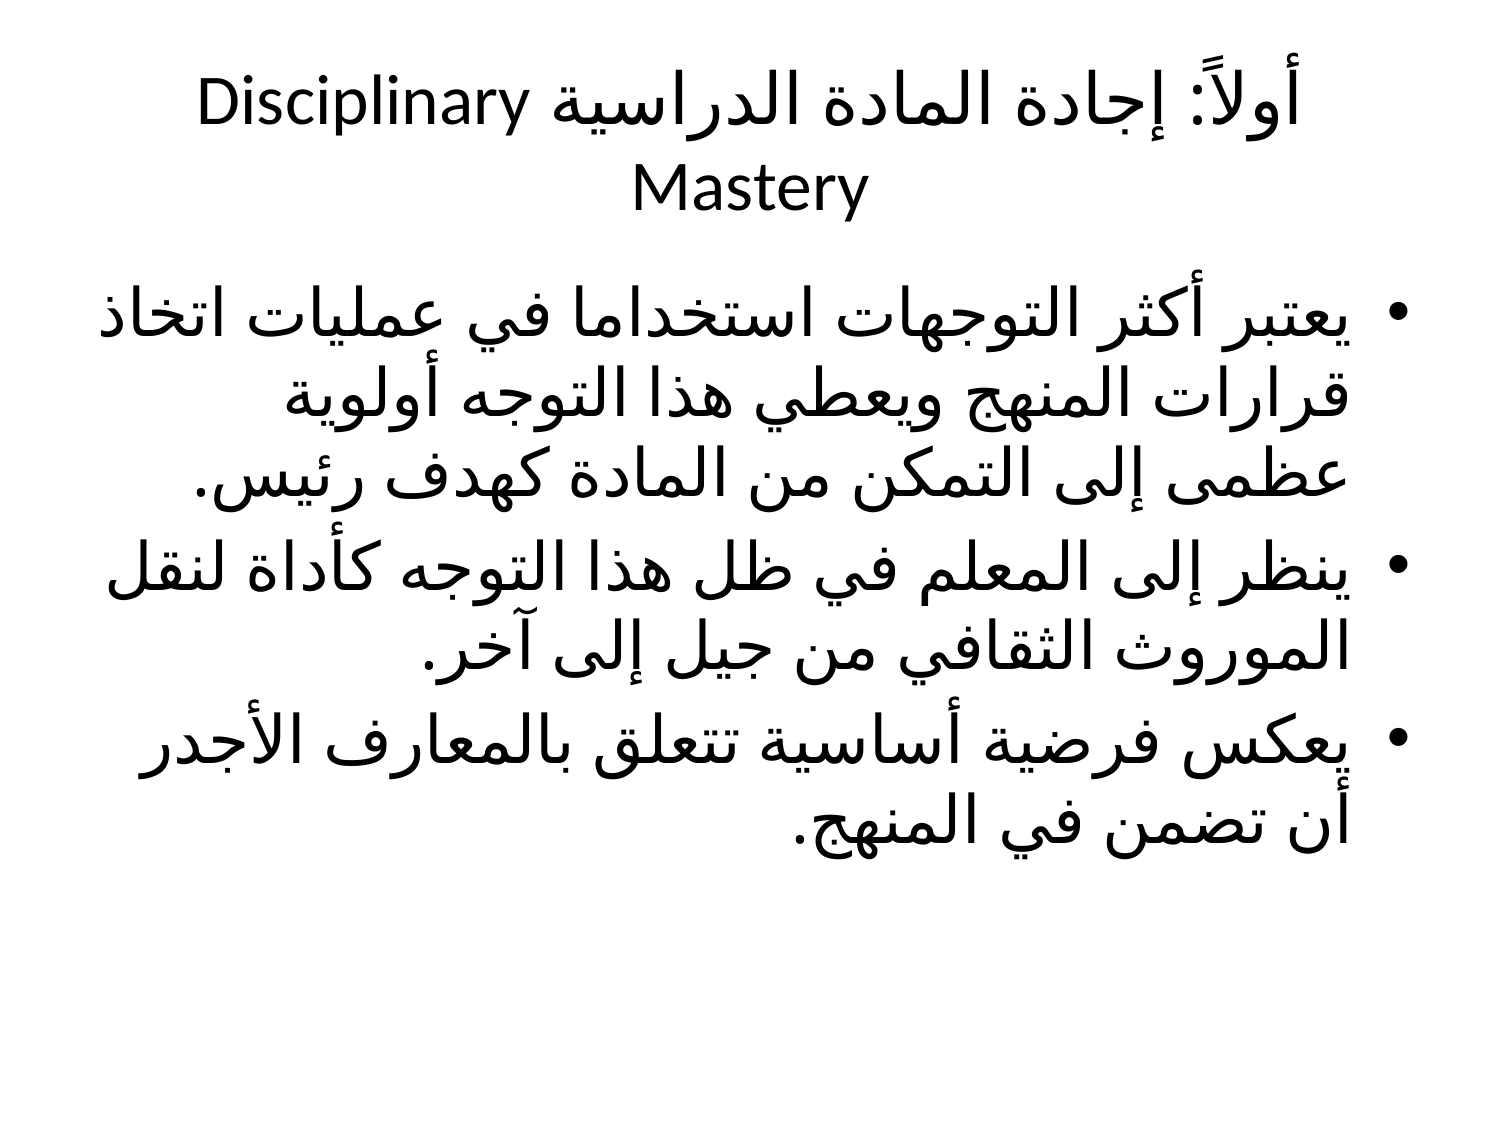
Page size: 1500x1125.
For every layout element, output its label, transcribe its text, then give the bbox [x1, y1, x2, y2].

title أولاً: إجادة المادة الدراسية Disciplinary Mastery [75, 45, 1425, 233]
list يعتبر أكثر التوجهات استخداما في عمليات اتخاذ قرارات المنهج ويعطي هذا التوجه أولوية عظمى إلى التمكن من المادة كهدف رئيس. ينظر إلى المعلم في ظل هذا التوجه كأداة لنقل الموروث الثقافي من جيل إلى آخر. يعكس فرضية أساسية تتعلق بالمعارف الأجدر أن تضمن في المنهج. [75, 262, 1425, 1005]
